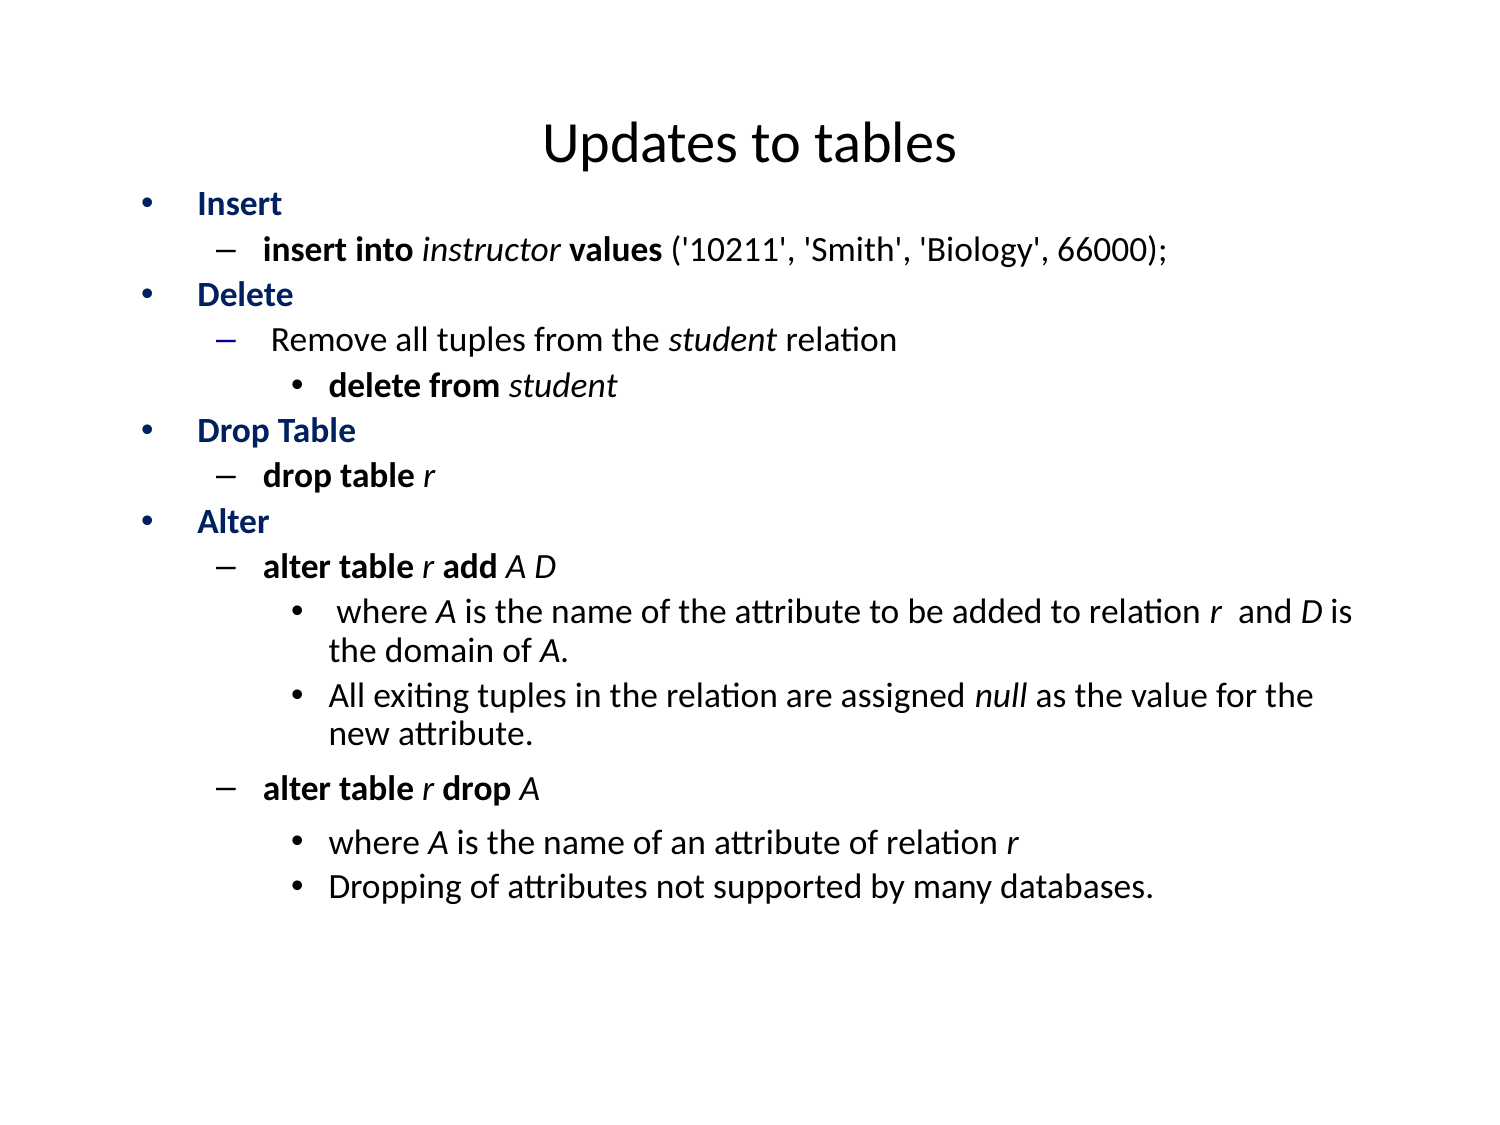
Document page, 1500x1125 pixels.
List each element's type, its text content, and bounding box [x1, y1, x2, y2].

title Updates to tables [75, 45, 1425, 233]
list Insert insert into instructor values ('10211', 'Smith', 'Biology', 66000); Delete Remove all tuples from the student relation delete from student Drop Table drop table r Alter alter table r add A D where A is the name of the attribute to be added to relation r and D is the domain of A. All exiting tuples in the relation are assigned null as the value for the new attribute. alter table r drop A where A is the name of an attribute of relation r Dropping of attributes not supported by many databases. [126, 177, 1391, 1025]
